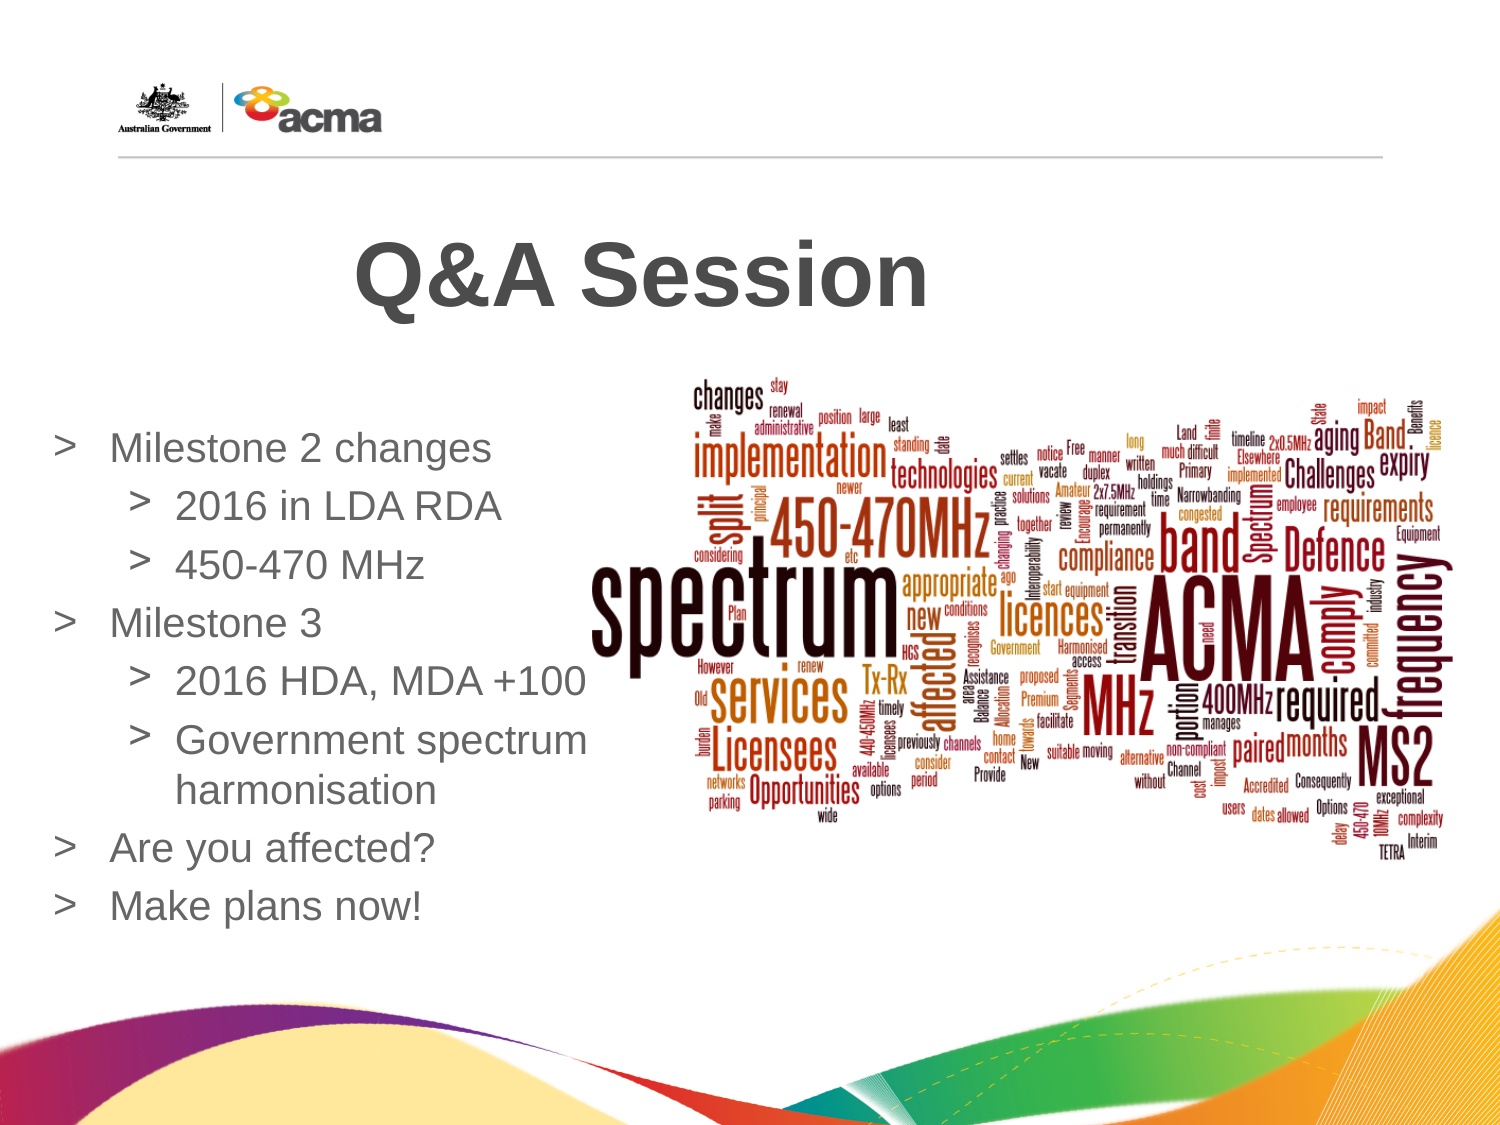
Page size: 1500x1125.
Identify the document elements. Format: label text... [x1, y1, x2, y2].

text_box Milestone 2 changes 2016 in LDA RDA 450-470 MHz Milestone 3 2016 HDA, MDA +100 Government spectrum harmonisation Are you affected? Make plans now! [53, 420, 655, 1021]
picture [0, 0, 1500, 1125]
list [572, 356, 1459, 869]
title Q&A Session [354, 214, 1022, 290]
